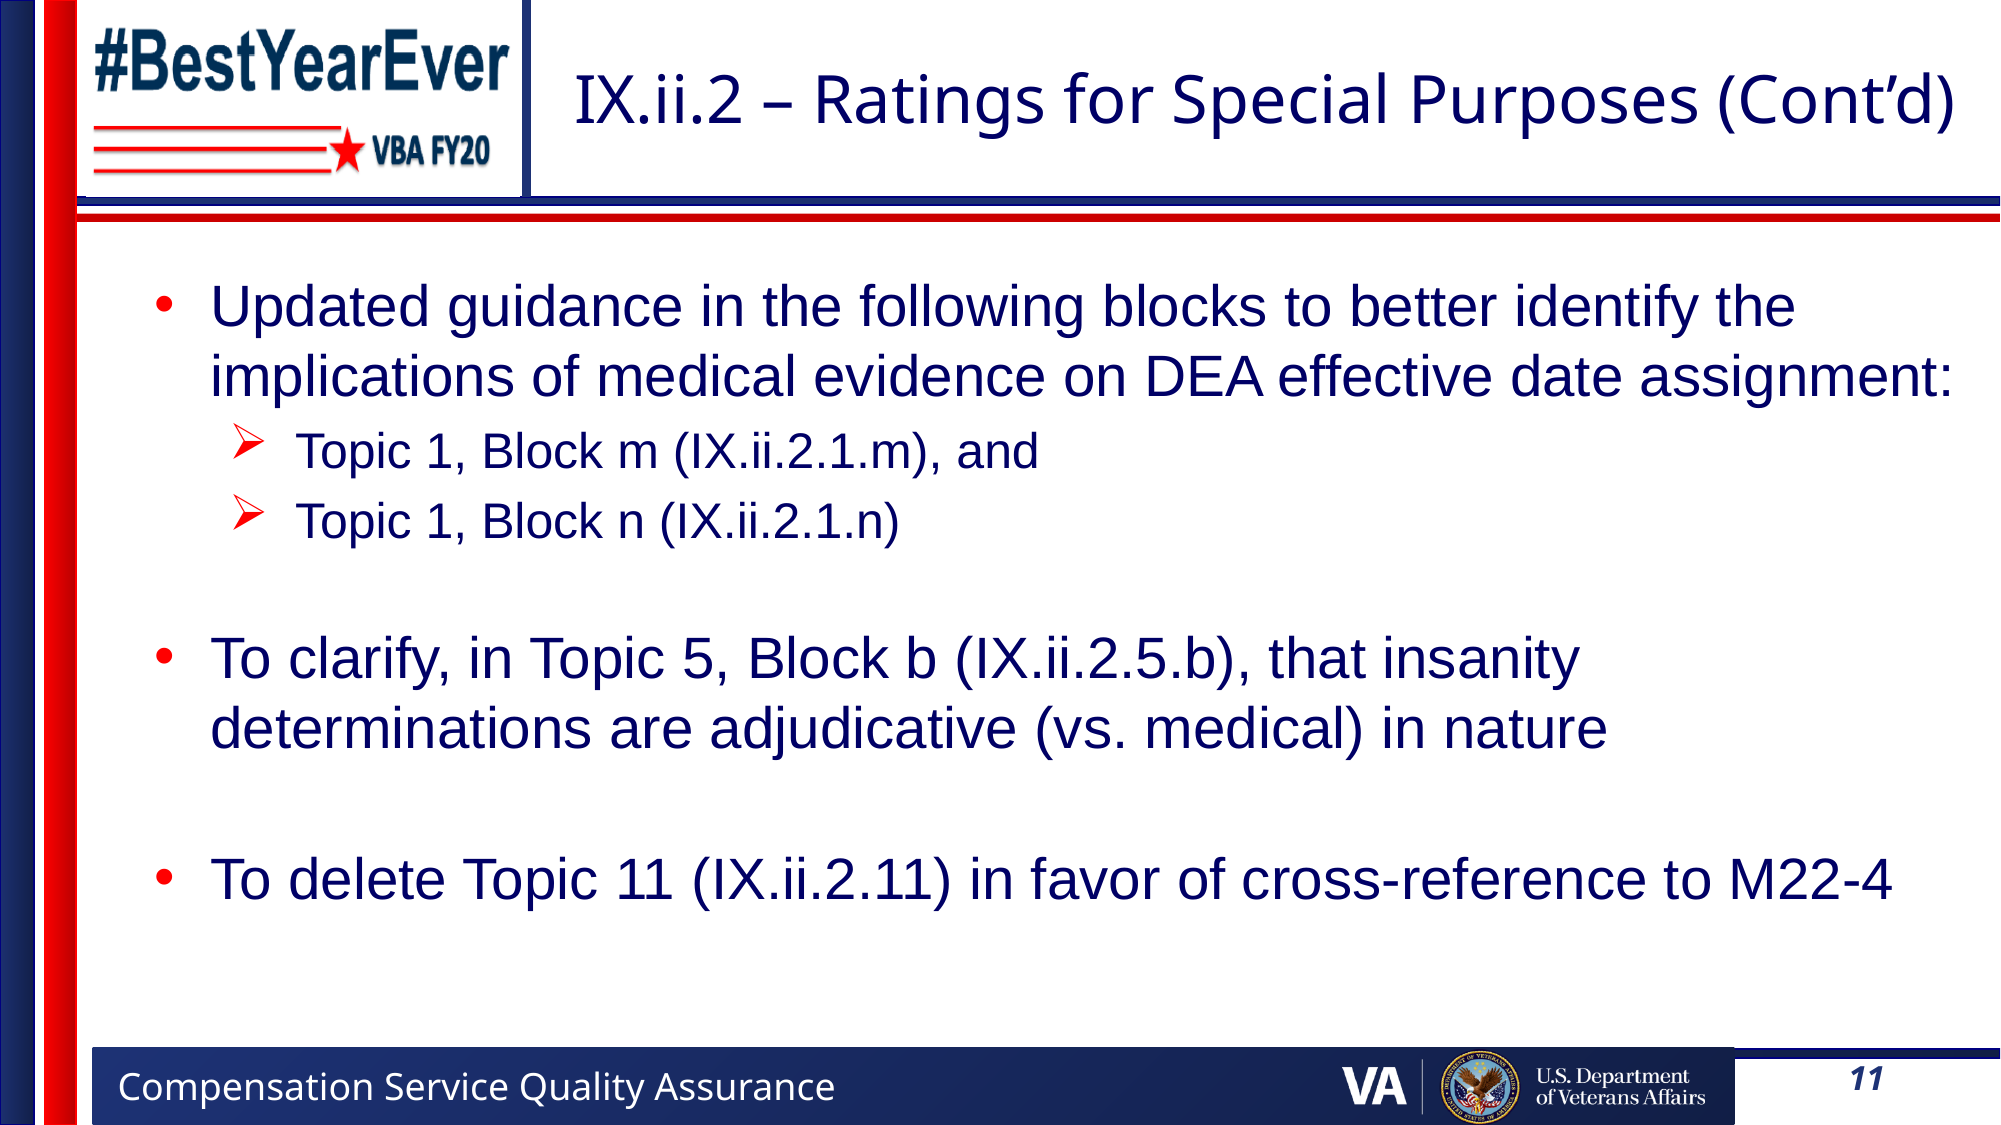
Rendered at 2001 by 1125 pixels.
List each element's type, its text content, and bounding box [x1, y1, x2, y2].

slide_number 11 [1733, 1042, 2000, 1118]
list Updated guidance in the following blocks to better identify the implications of medical evidence on DEA effective date assignment: Topic 1, Block m (IX.ii.2.1.m), and Topic 1, Block n (IX.ii.2.1.n) To clarify, in Topic 5, Block b (IX.ii.2.5.b), that insanity determinations are adjudicative (vs. medical) in nature To delete Topic 11 (IX.ii.2.11) in favor of cross-reference to M22-4 [138, 260, 1982, 1031]
title IX.ii.2 – Ratings for Special Purposes (Cont’d) [531, 0, 2000, 194]
picture [86, 8, 520, 197]
picture [1342, 1049, 1705, 1125]
